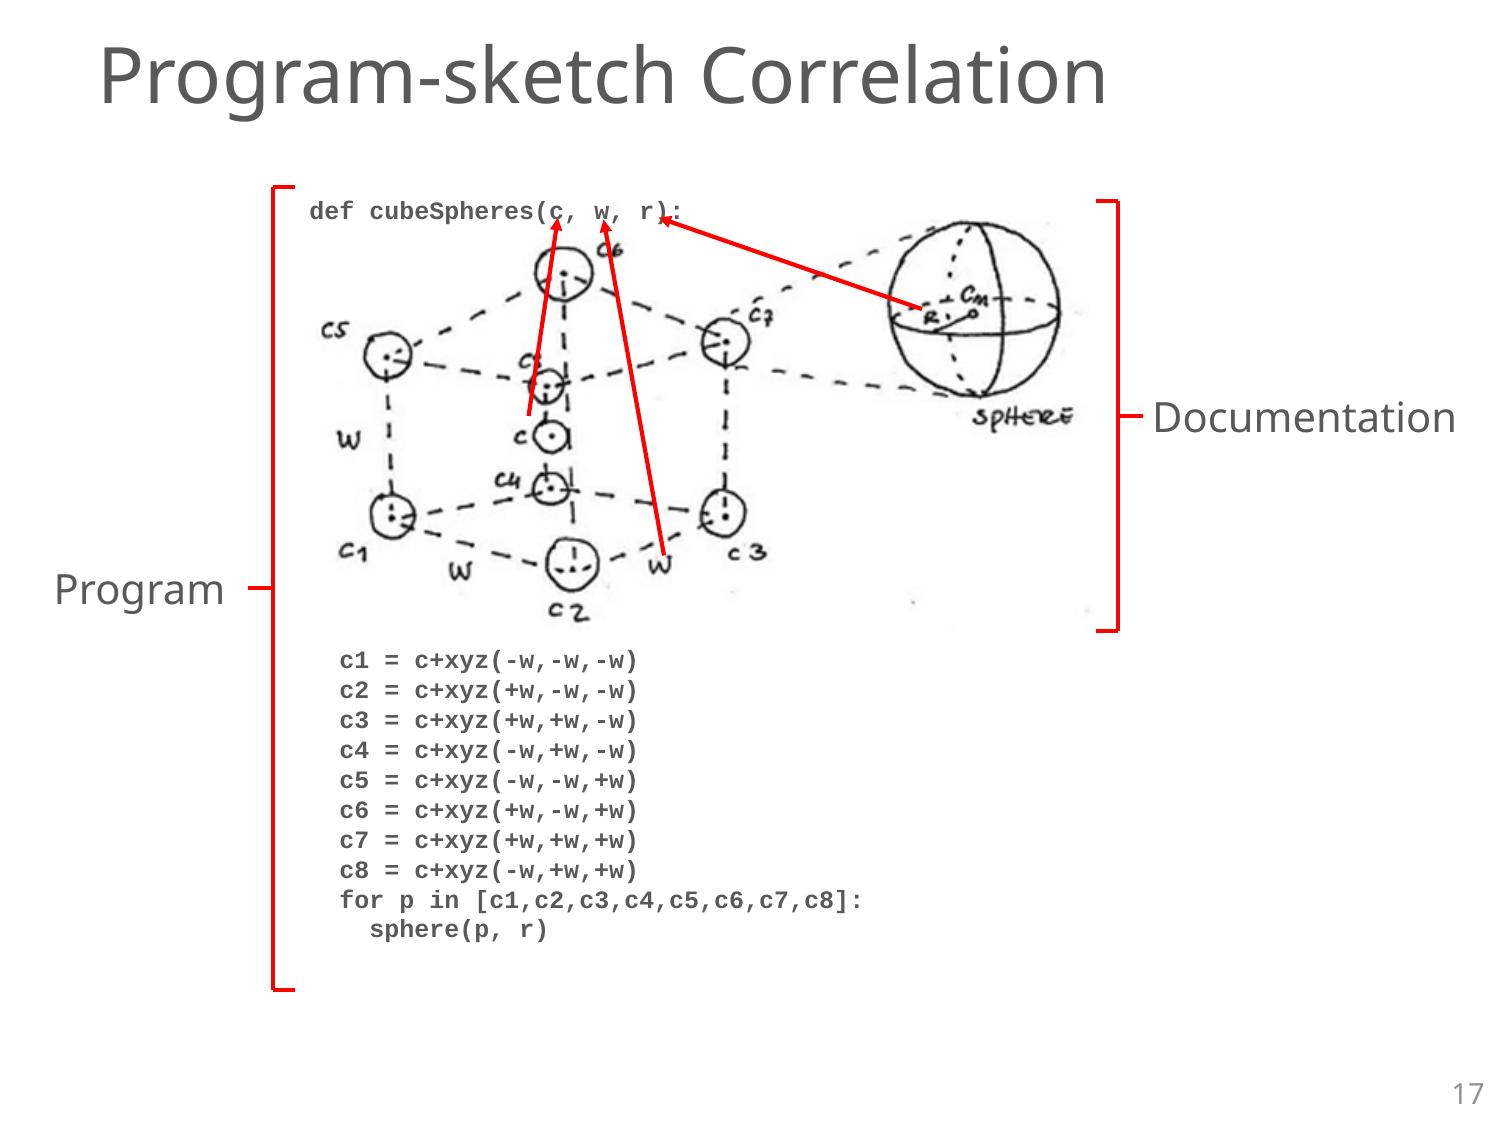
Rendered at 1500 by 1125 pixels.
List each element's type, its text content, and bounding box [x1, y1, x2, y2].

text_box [247, 186, 295, 990]
text_box Documentation [1186, 383, 1472, 448]
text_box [295, 187, 1186, 990]
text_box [528, 217, 558, 417]
slide_number 17 [1162, 1065, 1500, 1125]
title Program-sketch Correlation [82, 28, 1337, 129]
text_box Program [38, 555, 240, 621]
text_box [658, 217, 922, 310]
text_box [603, 219, 664, 556]
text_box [1096, 201, 1144, 631]
